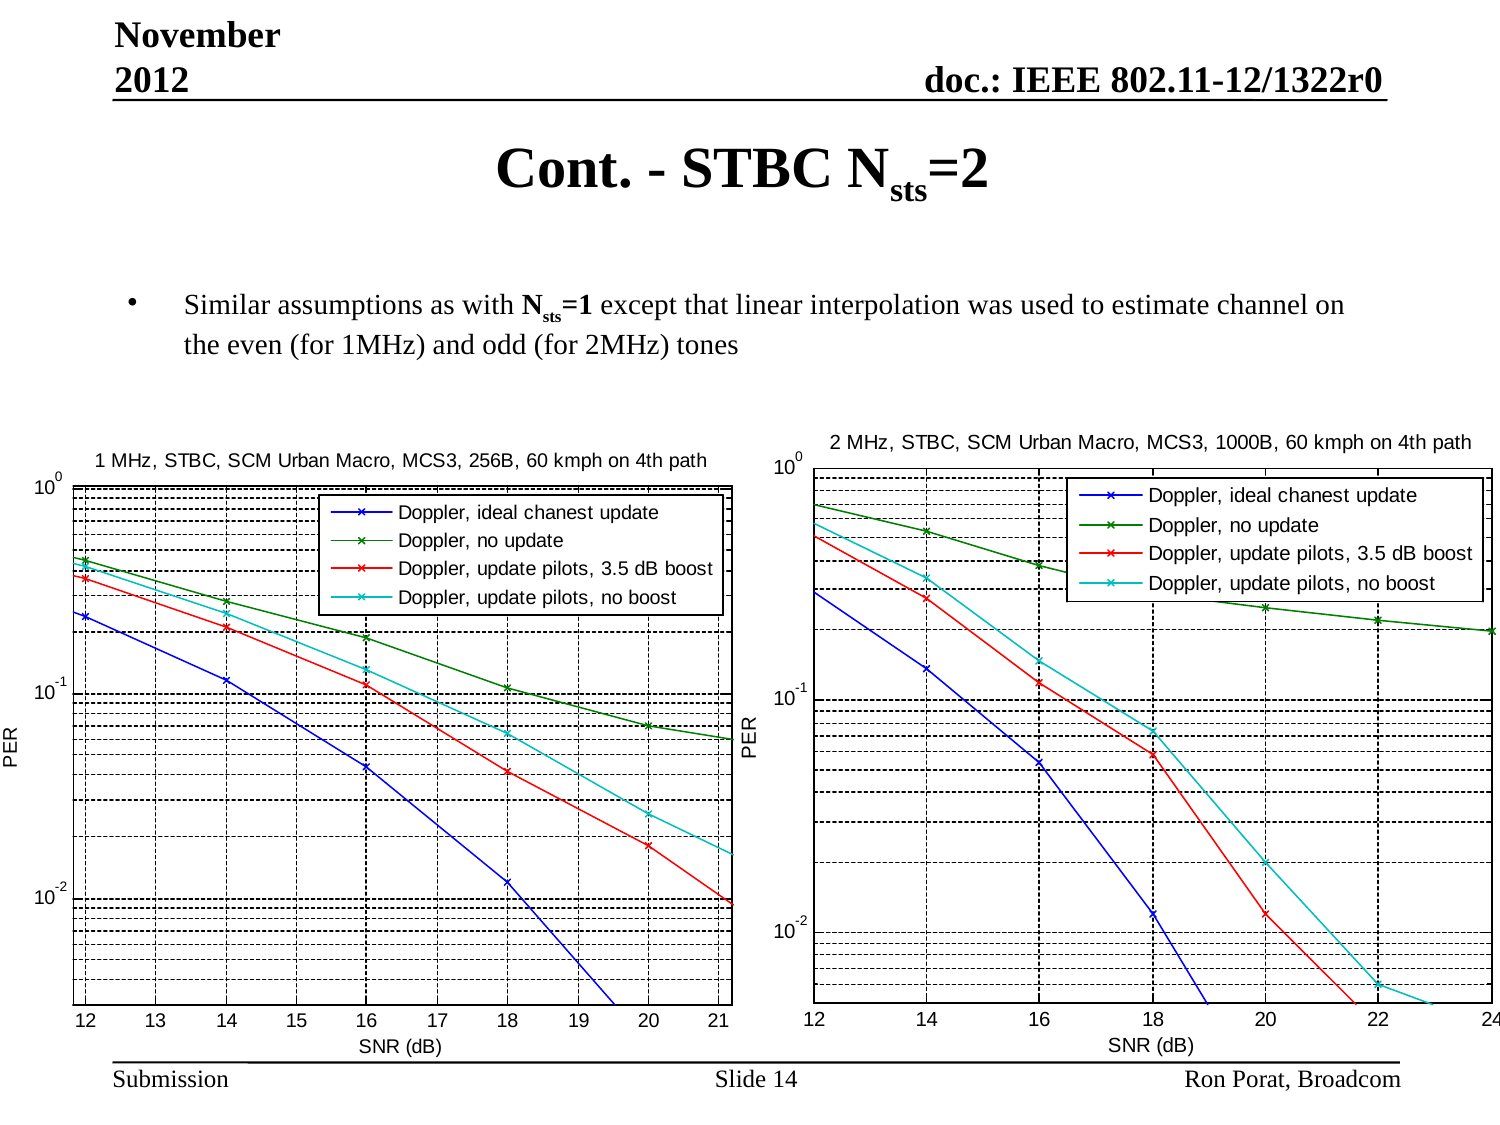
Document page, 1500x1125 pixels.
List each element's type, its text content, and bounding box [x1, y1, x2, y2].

title Cont. - STBC Nsts=2 [112, 112, 1388, 226]
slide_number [114, 54, 309, 101]
picture [0, 418, 1500, 1076]
footer Ron Porat, Broadcom [1181, 1085, 1402, 1093]
list Similar assumptions as with Nsts=1 except that linear interpolation was used to estimate channel on the even (for 1MHz) and odd (for 2MHz) tones [112, 237, 1388, 435]
slide_number Slide 14 [712, 1086, 800, 1093]
